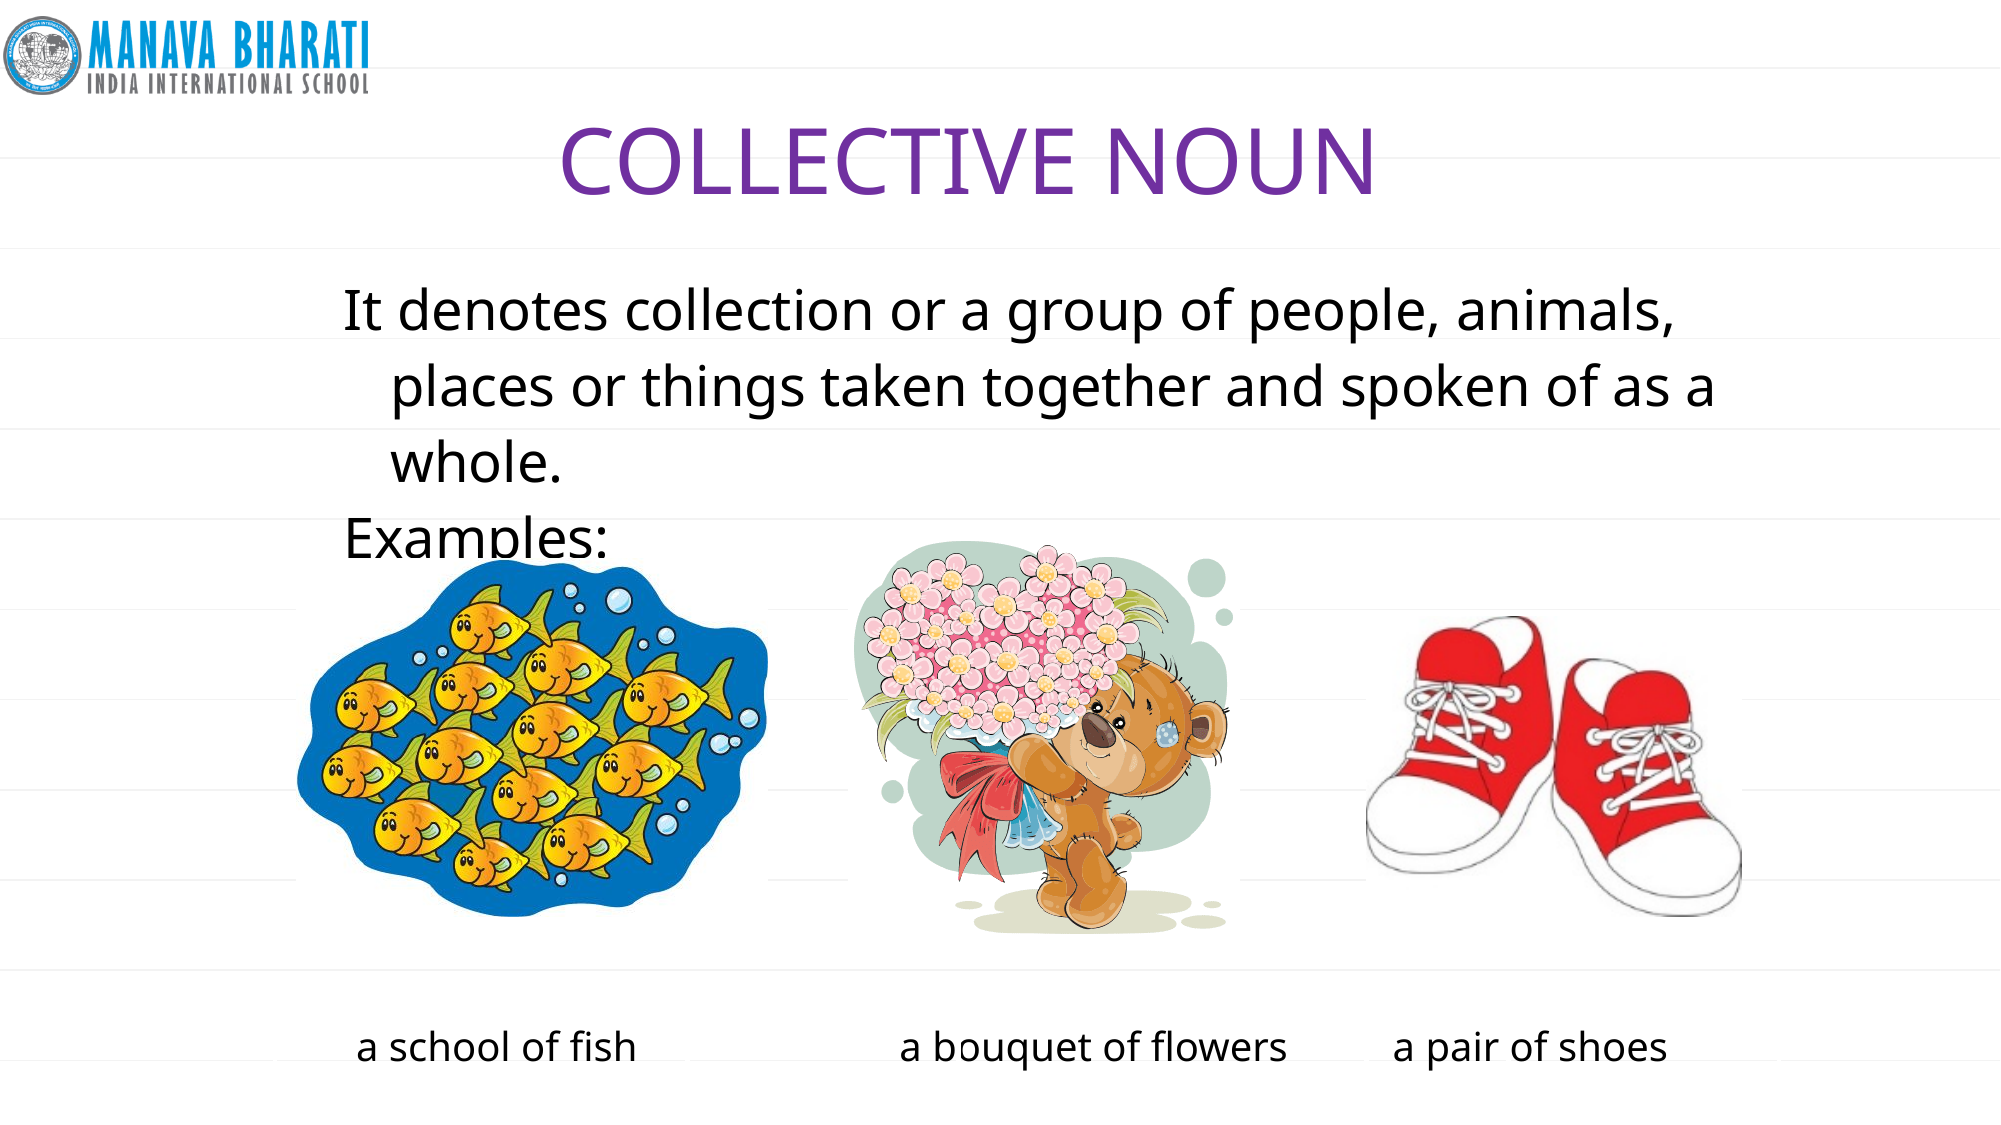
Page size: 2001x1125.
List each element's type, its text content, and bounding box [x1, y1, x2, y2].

text_box [1364, 1015, 1781, 1094]
text_box [956, 1023, 1511, 1102]
subtitle It denotes collection or a group of people, animals, places or things taken together and spoken of as a whole. Examples: a school of fish a bouquet of flowers a pair of shoes [303, 196, 1804, 1097]
title COLLECTIVE NOUN [503, 0, 1779, 196]
text_box [273, 1023, 690, 1102]
picture [848, 541, 1241, 934]
picture [296, 558, 768, 917]
picture [3, 15, 369, 95]
picture [1366, 616, 1742, 917]
